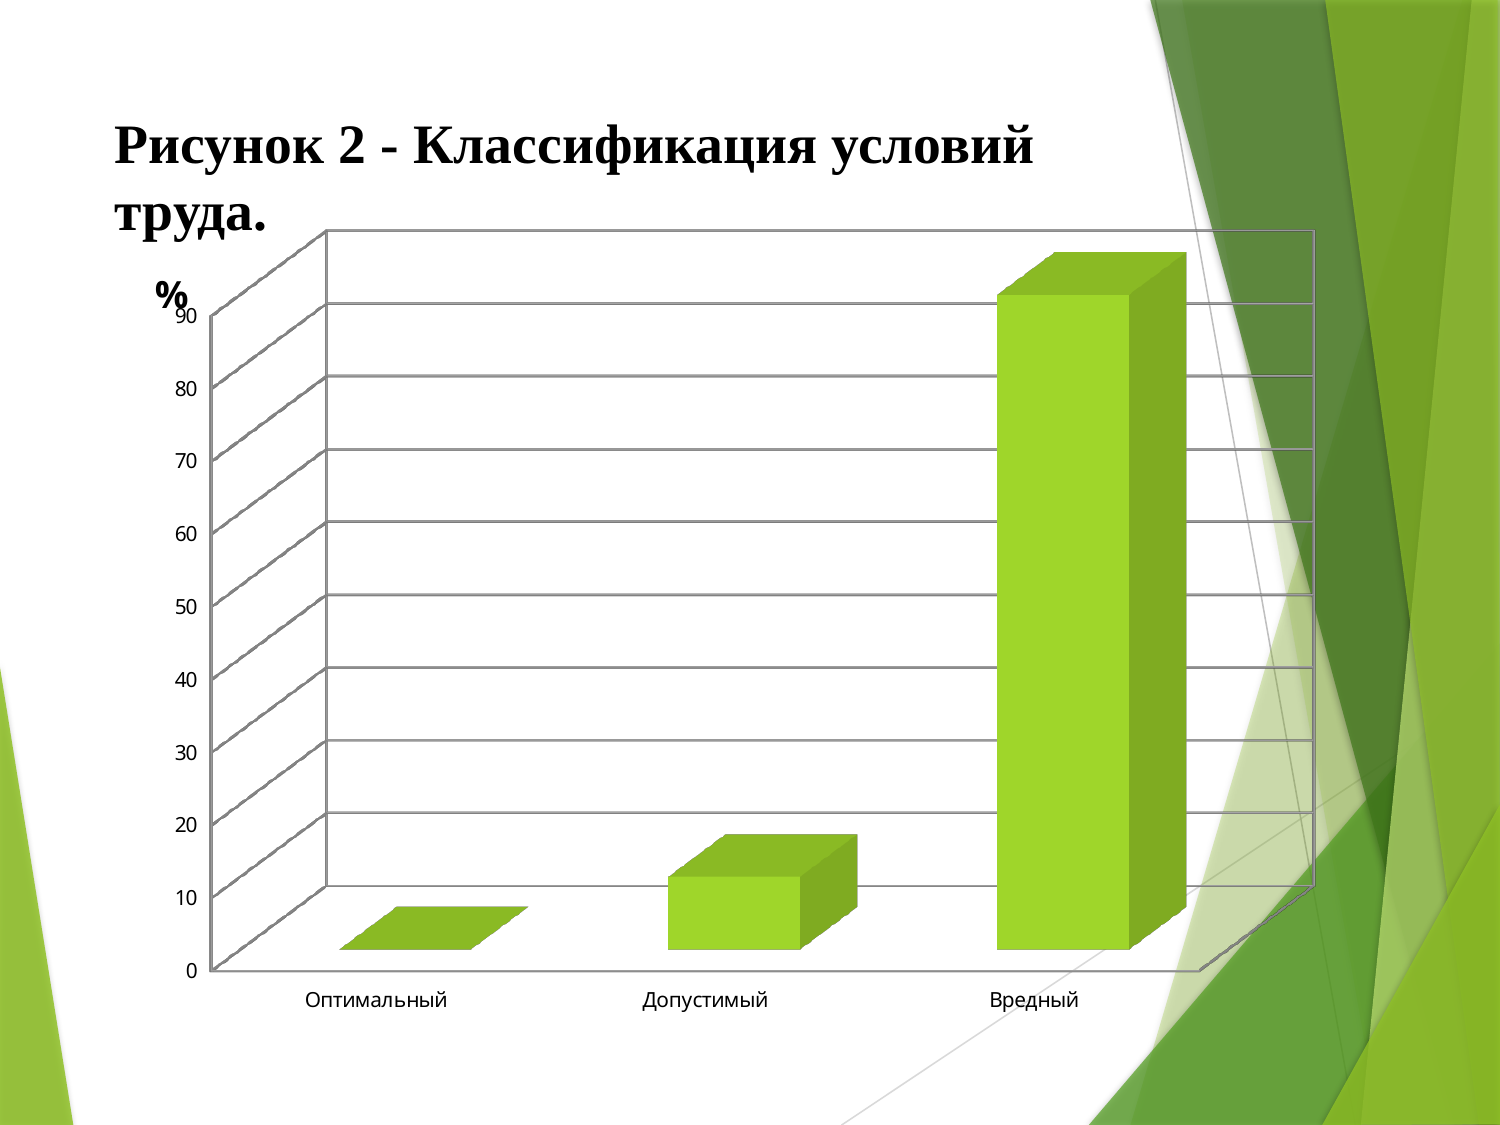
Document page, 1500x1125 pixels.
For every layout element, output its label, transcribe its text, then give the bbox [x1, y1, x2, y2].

chart [74, 207, 1342, 1036]
title Рисунок 2 - Классификация условий труда. [99, 99, 1142, 206]
